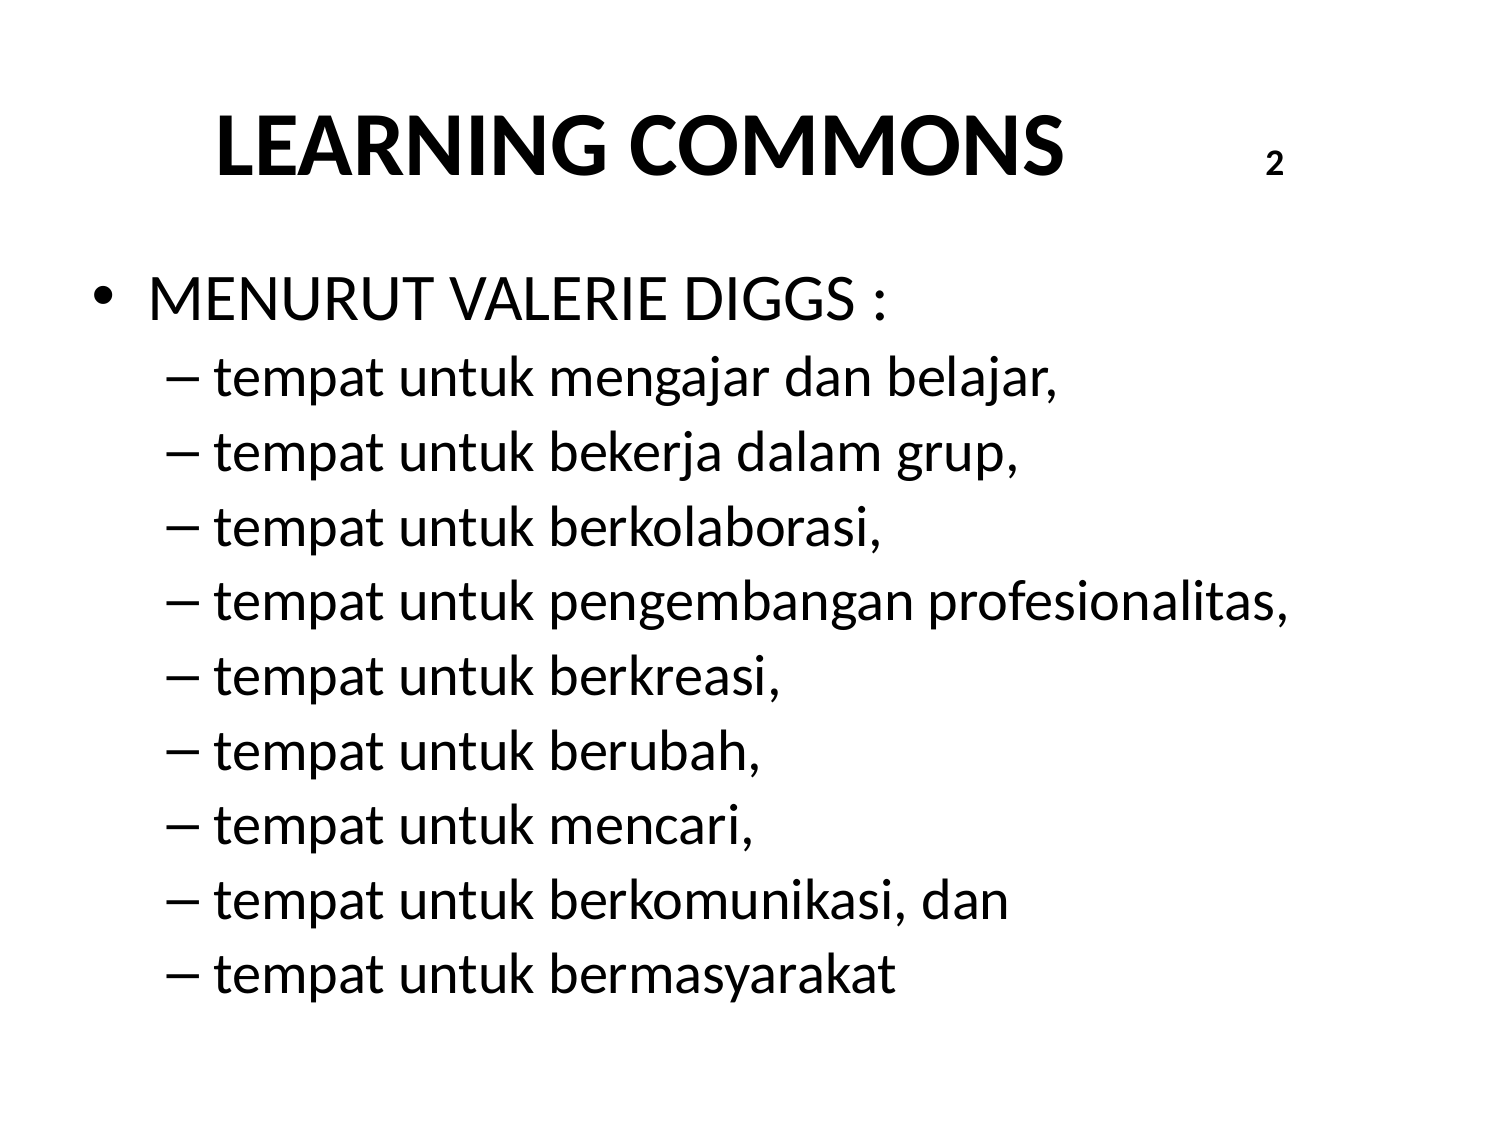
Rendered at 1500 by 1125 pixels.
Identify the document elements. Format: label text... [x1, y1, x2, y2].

title LEARNING COMMONS 2 [75, 45, 1425, 233]
list MENURUT VALERIE DIGGS : tempat untuk mengajar dan belajar, tempat untuk bekerja dalam grup, tempat untuk berkolaborasi, tempat untuk pengembangan profesionalitas, tempat untuk berkreasi, tempat untuk berubah, tempat untuk mencari, tempat untuk berkomunikasi, dan tempat untuk bermasyarakat [76, 255, 1406, 1071]
